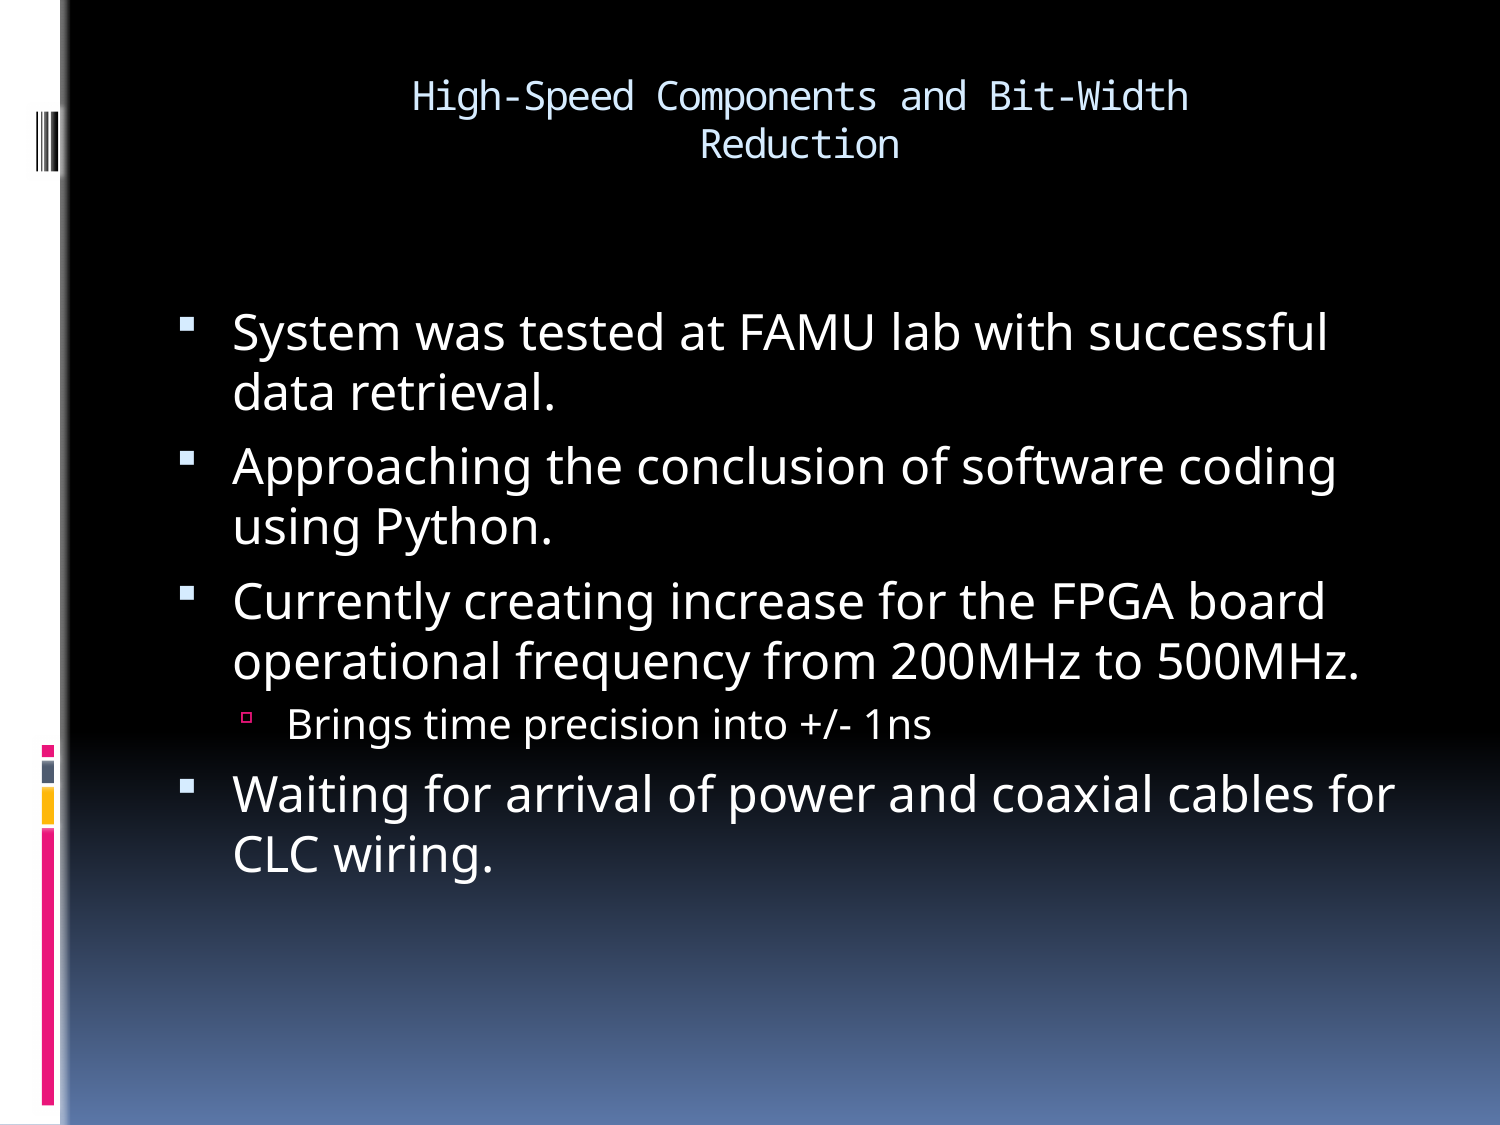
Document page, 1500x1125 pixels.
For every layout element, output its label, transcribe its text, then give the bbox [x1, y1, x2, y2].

title High-Speed Components and Bit-Width Reduction [337, 62, 1263, 175]
list System was tested at FAMU lab with successful data retrieval. Approaching the conclusion of software coding using Python. Currently creating increase for the FPGA board operational frequency from 200MHz to 500MHz. Brings time precision into +/- 1ns Waiting for arrival of power and coaxial cables for CLC wiring. [150, 292, 1425, 1043]
